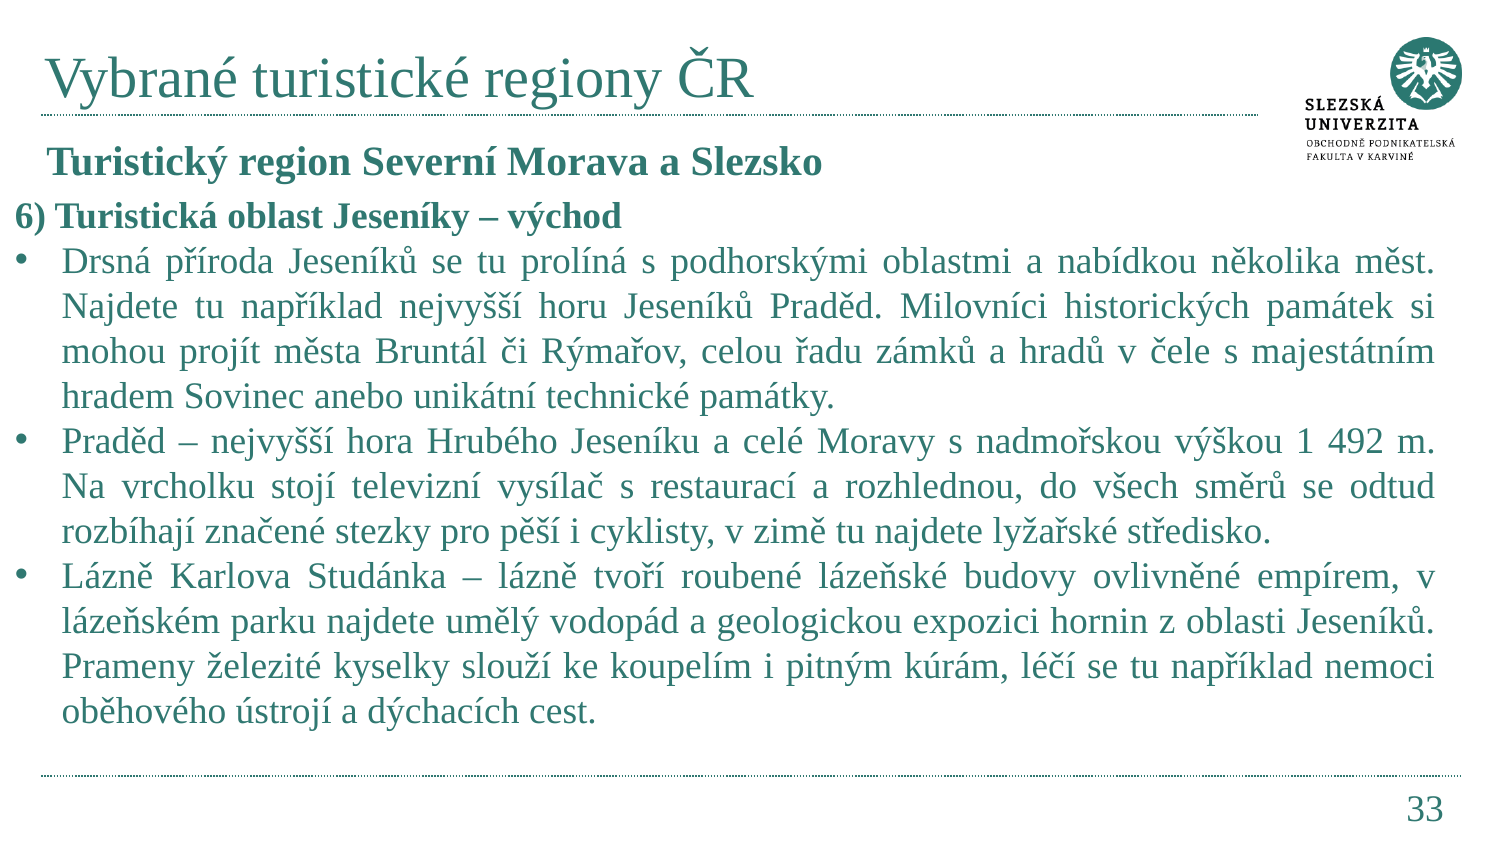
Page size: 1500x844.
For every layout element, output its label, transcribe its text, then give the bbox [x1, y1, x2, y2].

text_box Turistický region Severní Morava a Slezsko [31, 126, 839, 183]
slide_number 33 [1452, 776, 1459, 822]
text_box 6) Turistická oblast Jeseníky – východ Drsná příroda Jeseníků se tu prolíná s podhorskými oblastmi a nabídkou několika měst. Najdete tu například nejvyšší horu Jeseníků Praděd. Milovníci historických památek si mohou projít města Bruntál či Rýmařov, celou řadu zámků a hradů v čele s majestátním hradem Sovinec anebo unikátní technické památky. Praděd – nejvyšší hora Hrubého Jeseníku a celé Moravy s nadmořskou výškou 1 492 m. Na vrcholku stojí televizní vysílač s restaurací a rozhlednou, do všech směrů se odtud rozbíhají značené stezky pro pěší i cyklisty, v zimě tu najdete lyžařské středisko. Lázně Karlova Studánka – lázně tvoří roubené lázeňské budovy ovlivněné empírem, v lázeňském parku najdete umělý vodopád a geologickou expozici hornin z oblasti Jeseníků. Prameny železité kyselky slouží ke koupelím i pitným kúrám, léčí se tu například nemoci oběhového ústrojí a dýchacích cest. [0, 183, 1452, 829]
picture [1305, 37, 1462, 160]
title Vybrané turistické regiony ČR [29, 32, 1388, 116]
